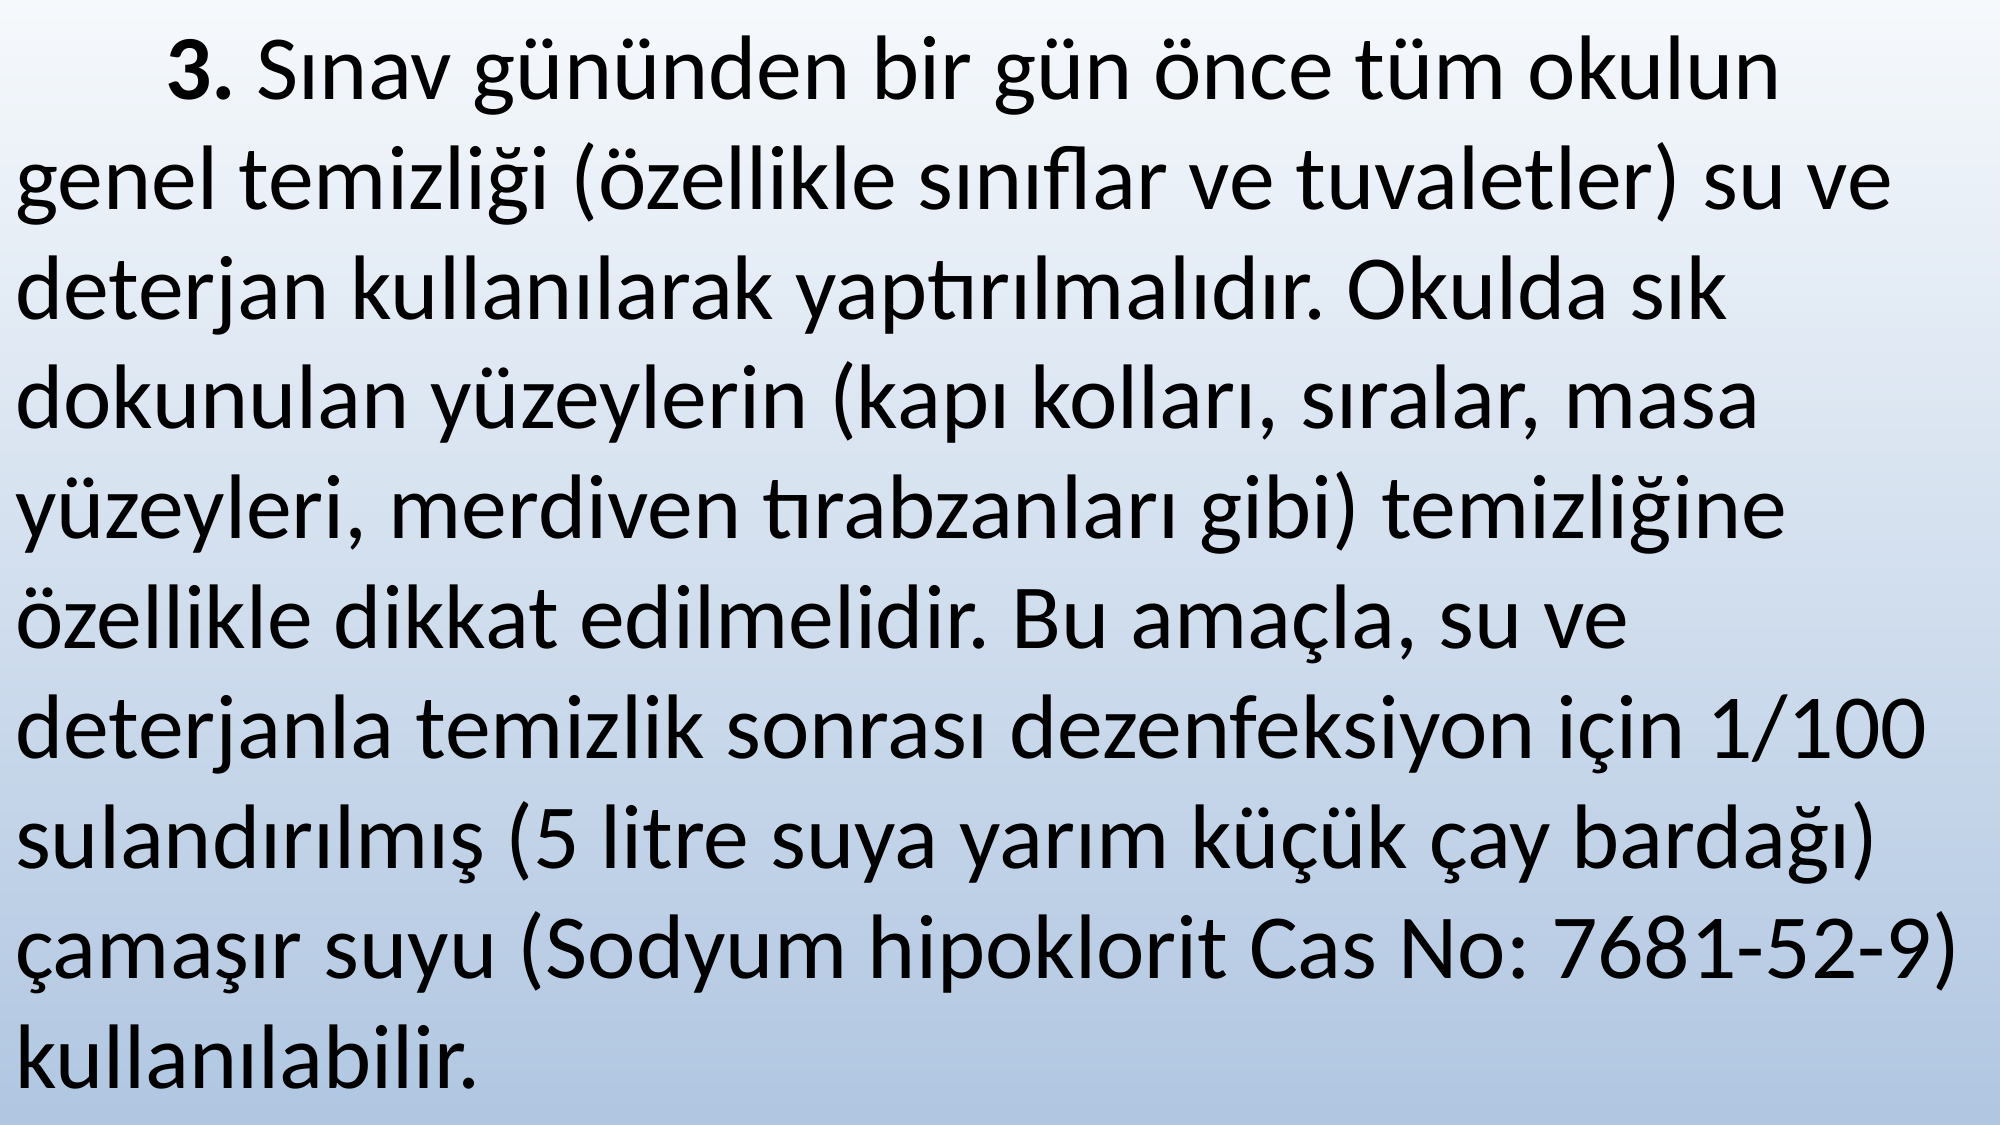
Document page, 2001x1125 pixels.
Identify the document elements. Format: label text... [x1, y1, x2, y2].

list 3. Sınav gününden bir gün önce tüm okulun genel temizliği (özellikle sınıflar ve tuvaletler) su ve deterjan kullanılarak yaptırılmalıdır. Okulda sık dokunulan yüzeylerin (kapı kolları, sıralar, masa yüzeyleri, merdiven tırabzanları gibi) temizliğine özellikle dikkat edilmelidir. Bu amaçla, su ve deterjanla temizlik sonrası dezenfeksiyon için 1/100 sulandırılmış (5 litre suya yarım küçük çay bardağı) çamaşır suyu (Sodyum hipoklorit Cas No: 7681-52-9) kullanılabilir. [0, 0, 2000, 1125]
